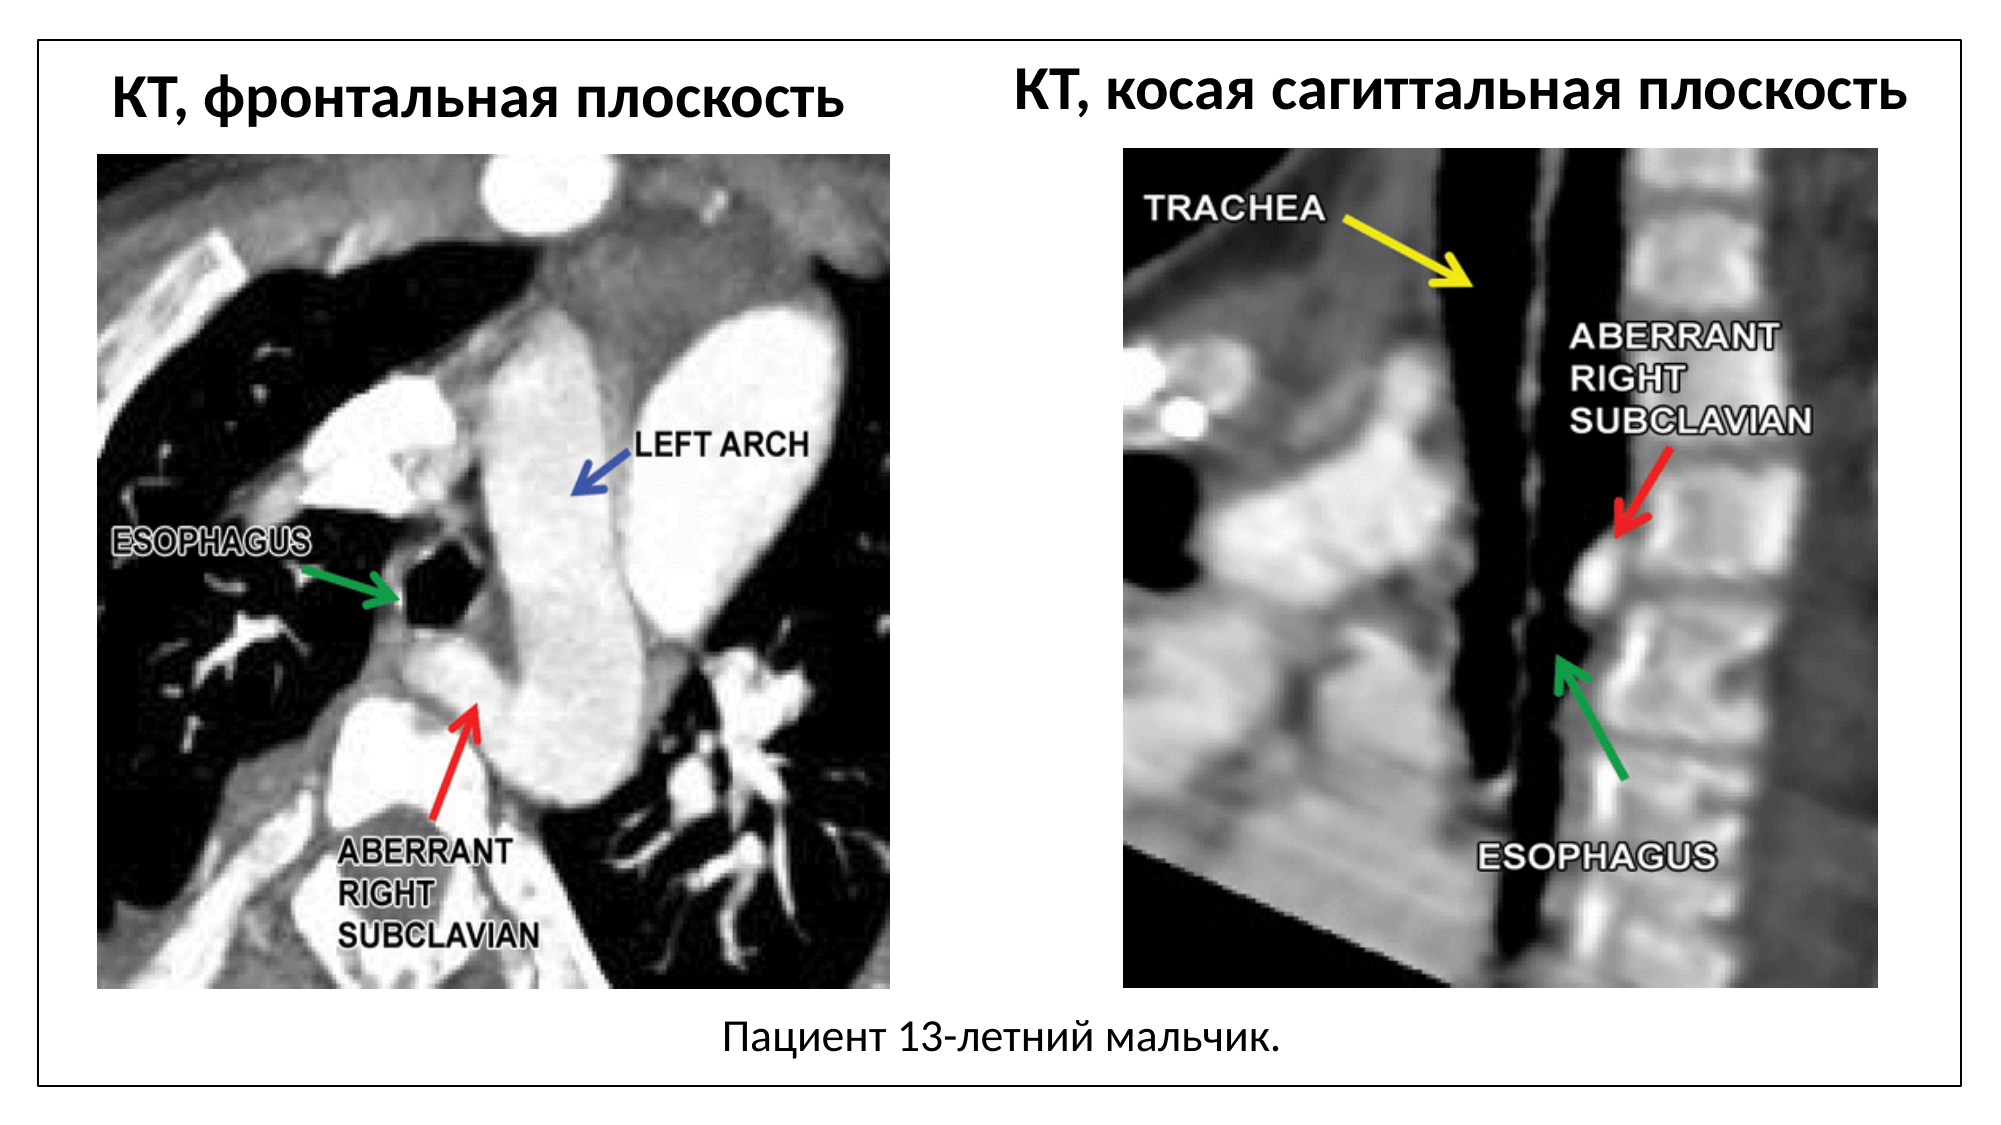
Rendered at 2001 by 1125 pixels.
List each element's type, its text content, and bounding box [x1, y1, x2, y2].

text_box КТ, косая сагиттальная плоскость [999, 39, 2000, 130]
picture [97, 153, 890, 990]
text_box Пациент 13-летний мальчик. [707, 998, 1707, 1068]
picture [1122, 148, 1878, 989]
text_box КТ, фронтальная плоскость [97, 48, 1123, 138]
